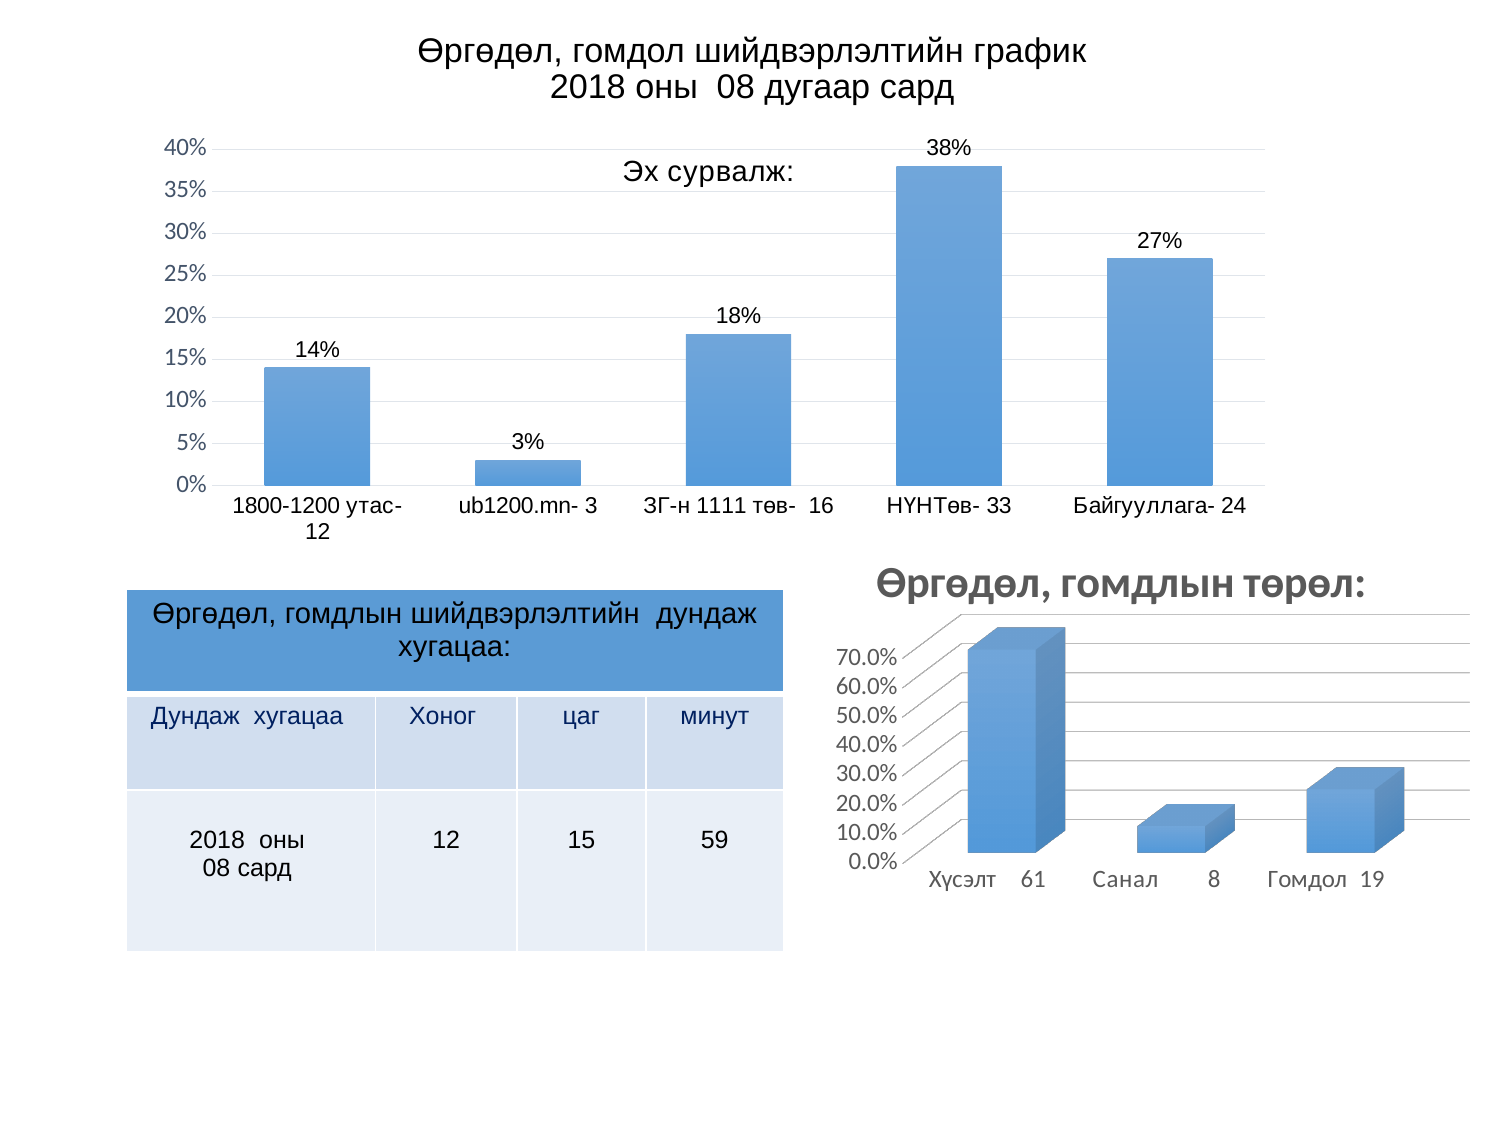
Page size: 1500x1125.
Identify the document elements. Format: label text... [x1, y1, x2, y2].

table_cell Дундаж хугацаа [127, 697, 375, 789]
table_cell Хоног [376, 697, 516, 789]
table_cell минут [647, 697, 781, 789]
chart [130, 128, 1471, 973]
title Өргөдөл, гомдол шийдвэрлэлтийн график 2018 оны 08 дугаар сард [109, 24, 1404, 115]
table_cell цаг [518, 697, 645, 789]
table_header Өргөдөл, гомдлын шийдвэрлэлтийн дундаж хугацаа: [127, 590, 781, 691]
table_cell 15 [518, 791, 645, 951]
table_cell 12 [376, 791, 516, 951]
table_cell 2018 оны 08 сард [127, 791, 375, 951]
table_cell 59 [647, 791, 781, 951]
